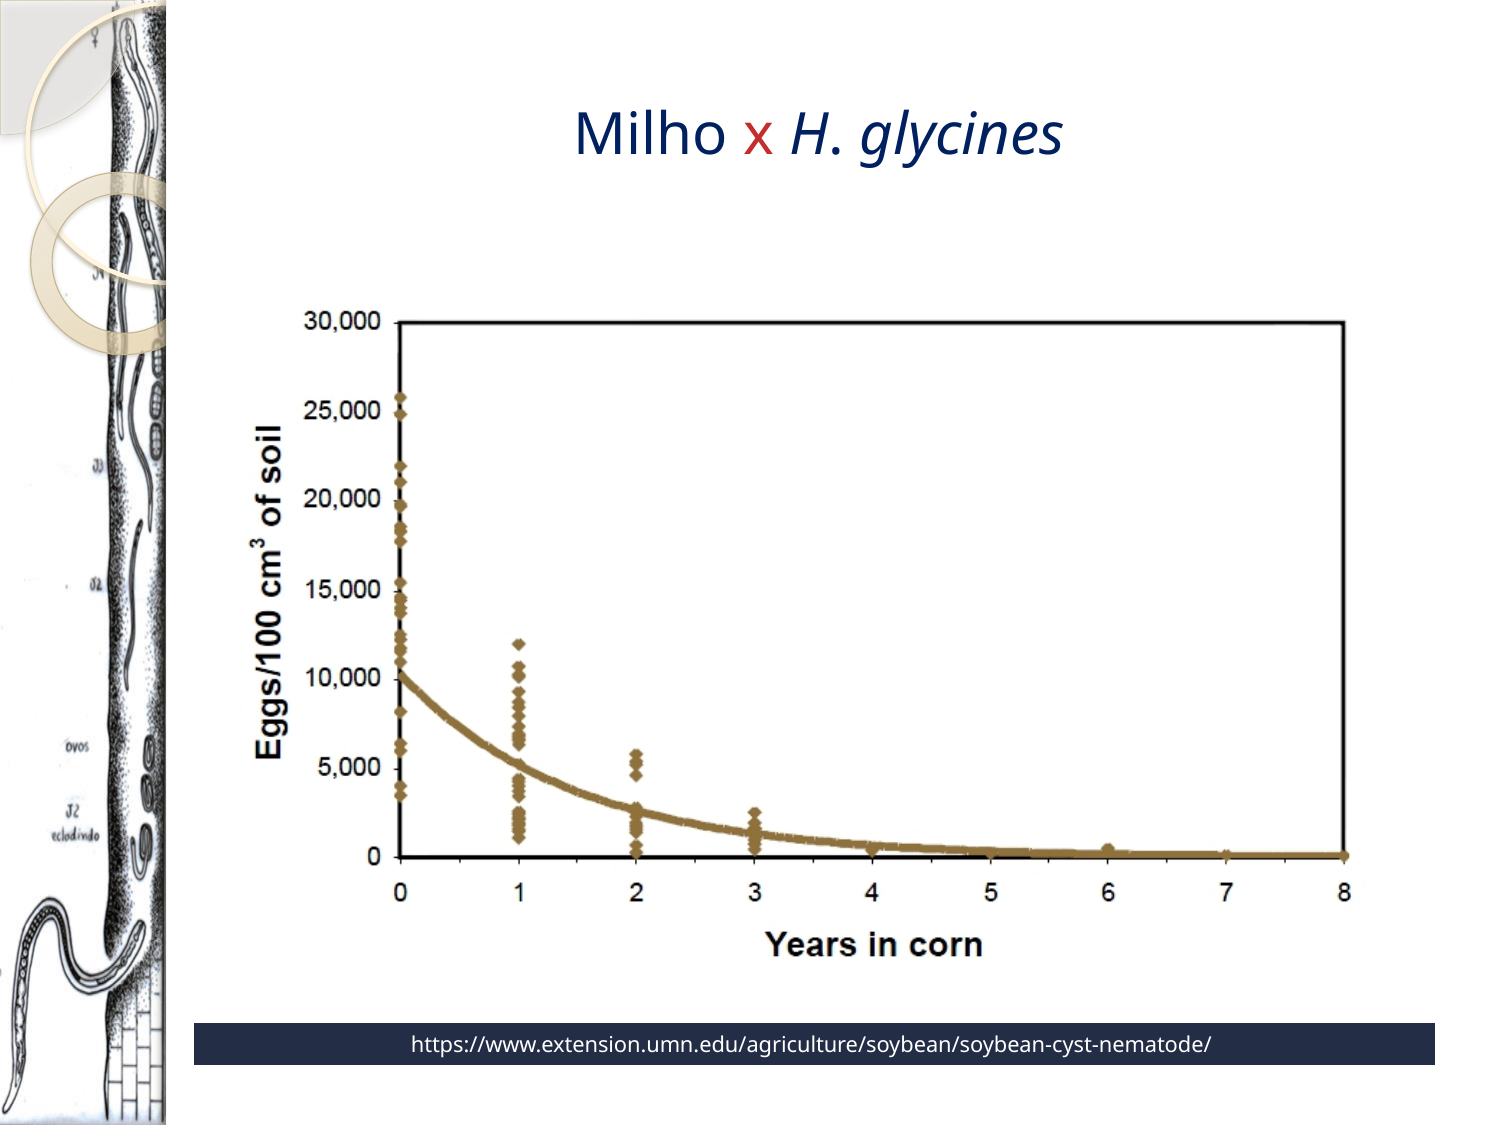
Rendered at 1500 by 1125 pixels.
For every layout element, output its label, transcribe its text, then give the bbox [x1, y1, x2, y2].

picture [136, 0, 164, 4]
table_cell [1, 3, 131, 134]
picture [32, 13, 160, 207]
picture [62, 195, 160, 280]
table_cell [35, 18, 133, 129]
text_box https://www.extension.umn.edu/agriculture/soybean/soybean-cyst-nematode/ [194, 1023, 1435, 1065]
picture [53, 241, 160, 332]
picture [194, 252, 1436, 1007]
title Milho x H. glycines [194, 30, 1436, 232]
picture [0, 134, 166, 1125]
